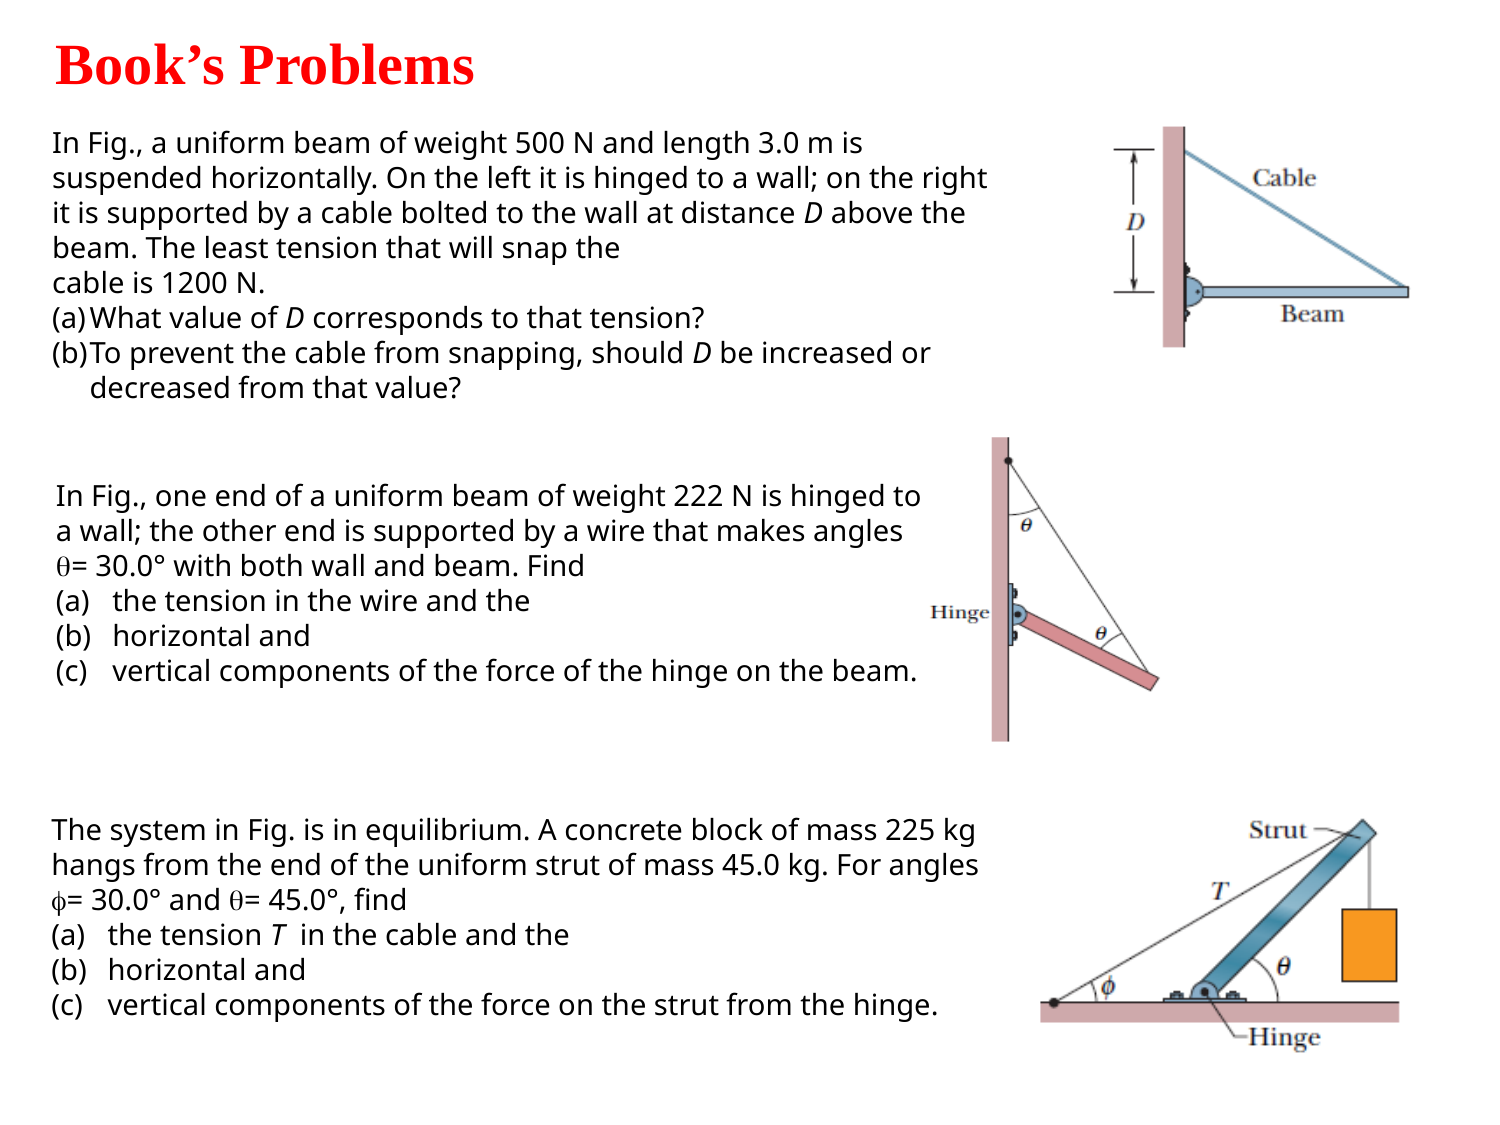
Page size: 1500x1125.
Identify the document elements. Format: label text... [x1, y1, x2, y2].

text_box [37, 110, 1443, 416]
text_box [36, 772, 1443, 1064]
text_box Book’s Problems [41, 19, 1500, 104]
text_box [40, 420, 1204, 747]
